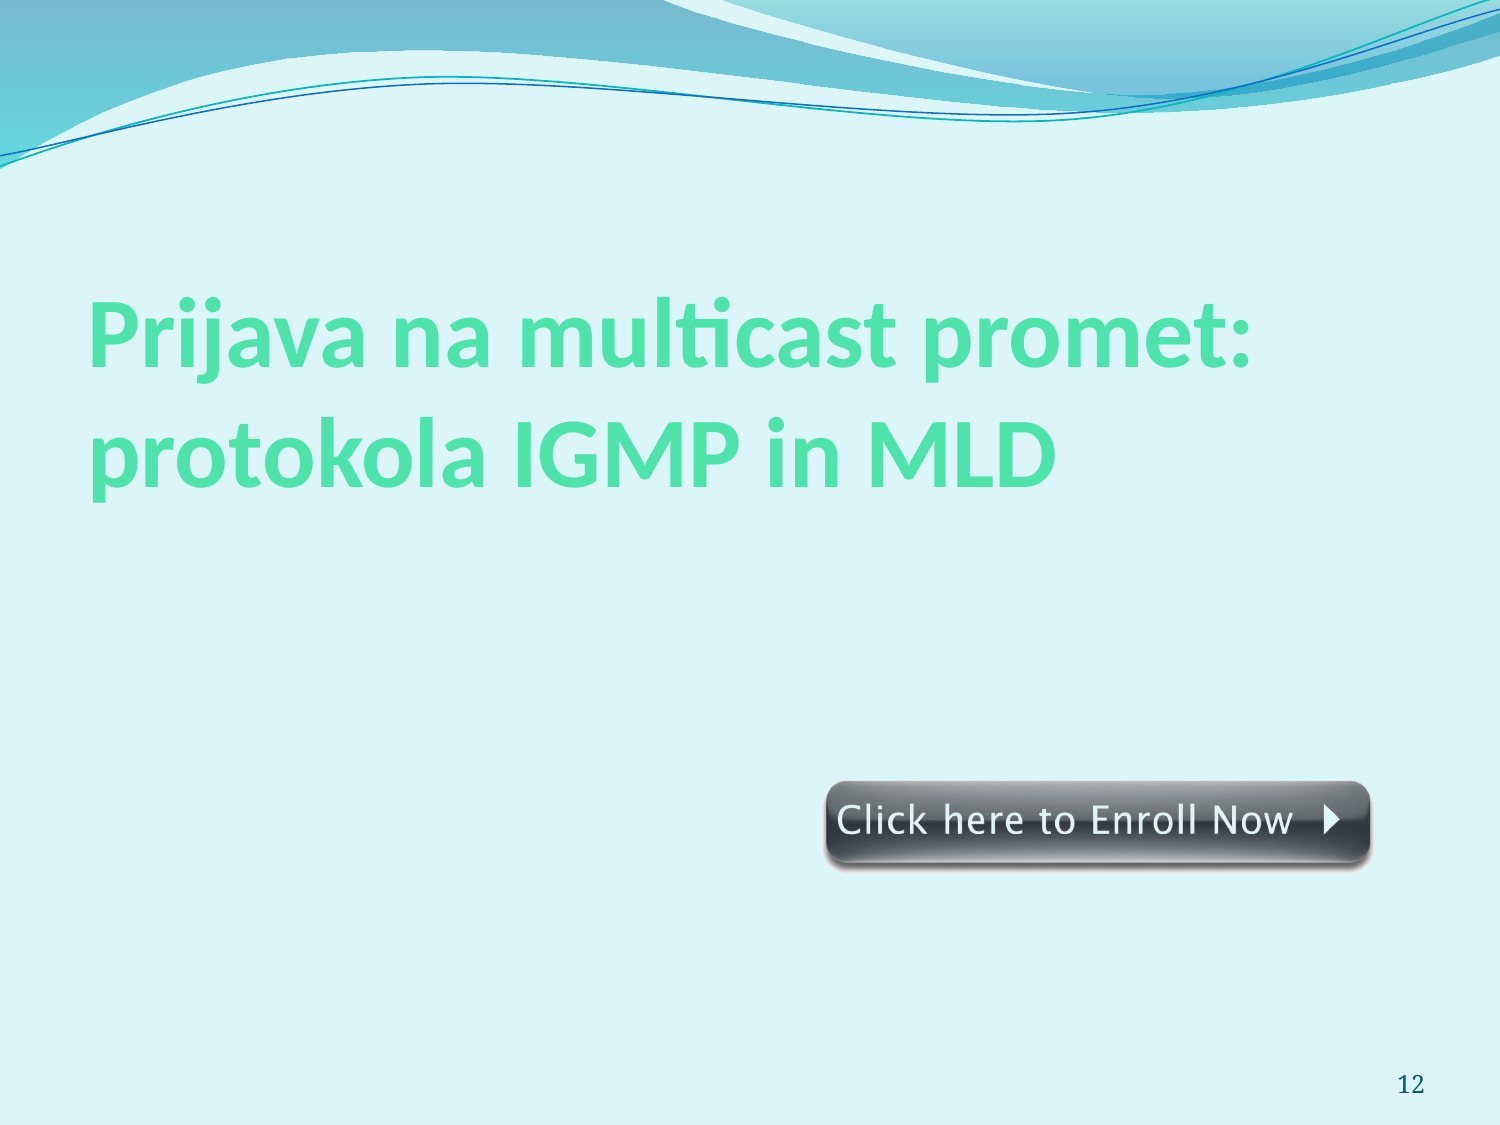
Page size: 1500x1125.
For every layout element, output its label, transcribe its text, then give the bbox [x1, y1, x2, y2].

picture [820, 703, 1388, 956]
title Prijava na multicast promet: protokola IGMP in MLD [86, 251, 1436, 598]
slide_number 12 [1299, 1042, 1425, 1103]
